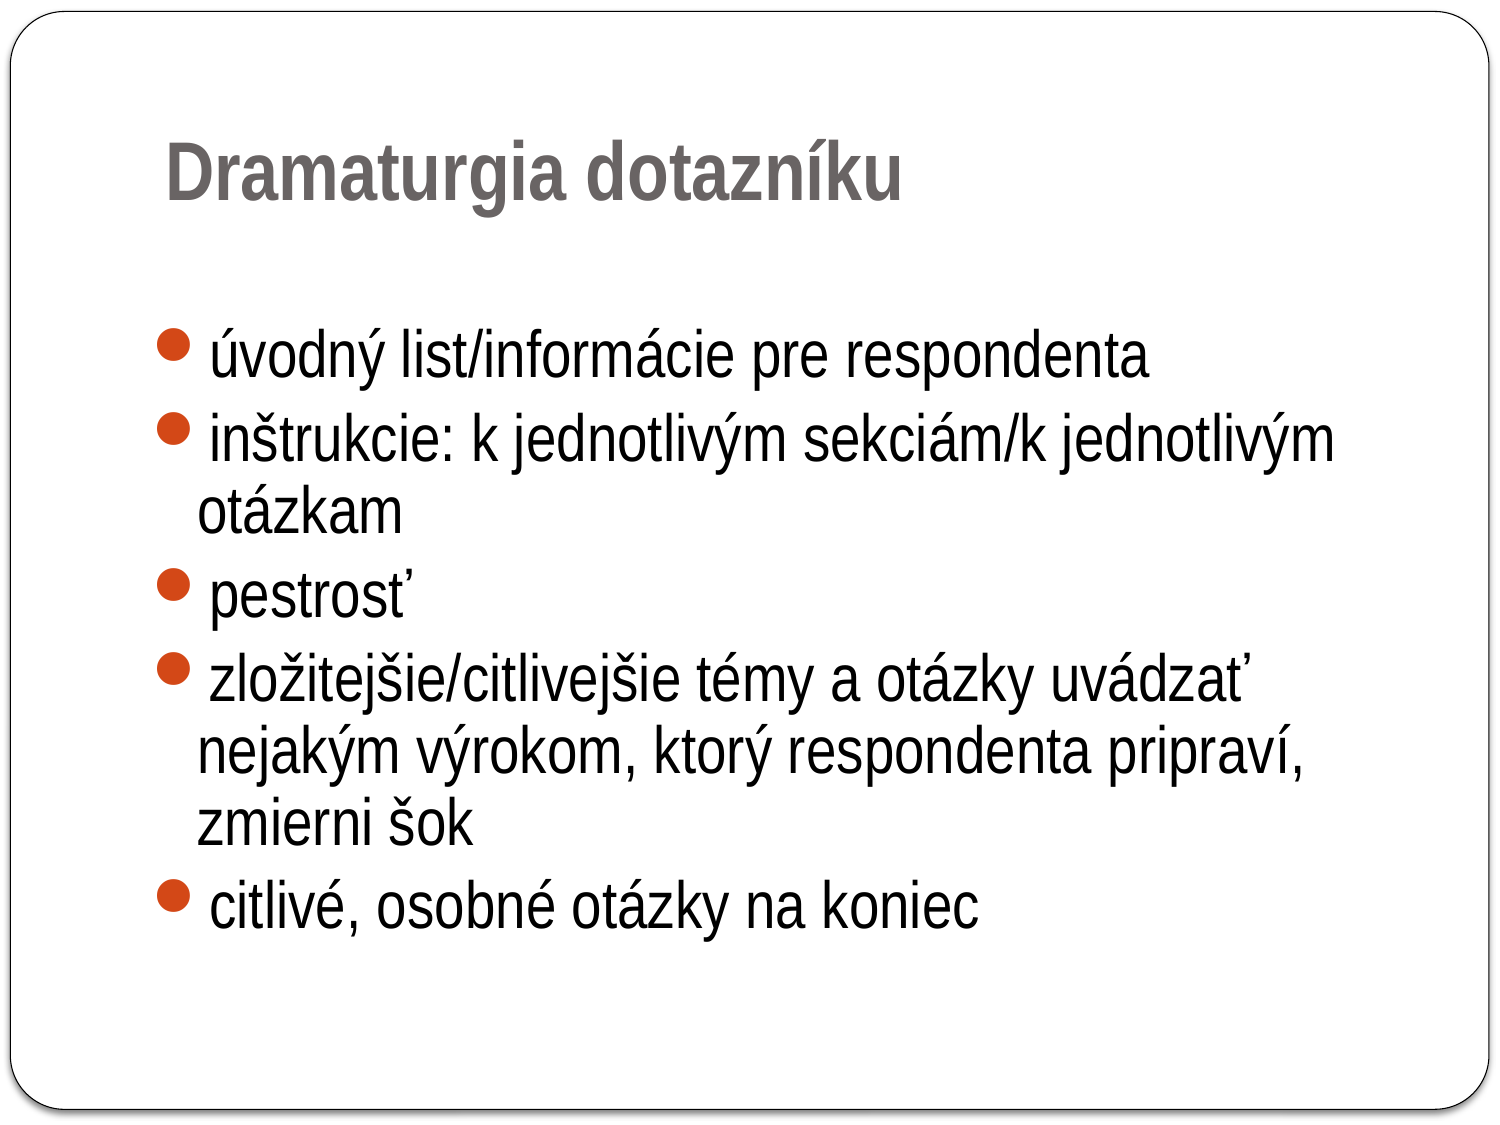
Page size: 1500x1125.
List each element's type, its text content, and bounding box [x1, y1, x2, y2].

list úvodný list/informácie pre respondenta inštrukcie: k jednotlivým sekciám/k jednotlivým otázkam pestrosť zložitejšie/citlivejšie témy a otázky uvádzať nejakým výrokom, ktorý respondenta pripraví, zmierni šok citlivé, osobné otázky na koniec [137, 312, 1426, 1051]
title Dramaturgia dotazníku [149, 44, 1426, 233]
